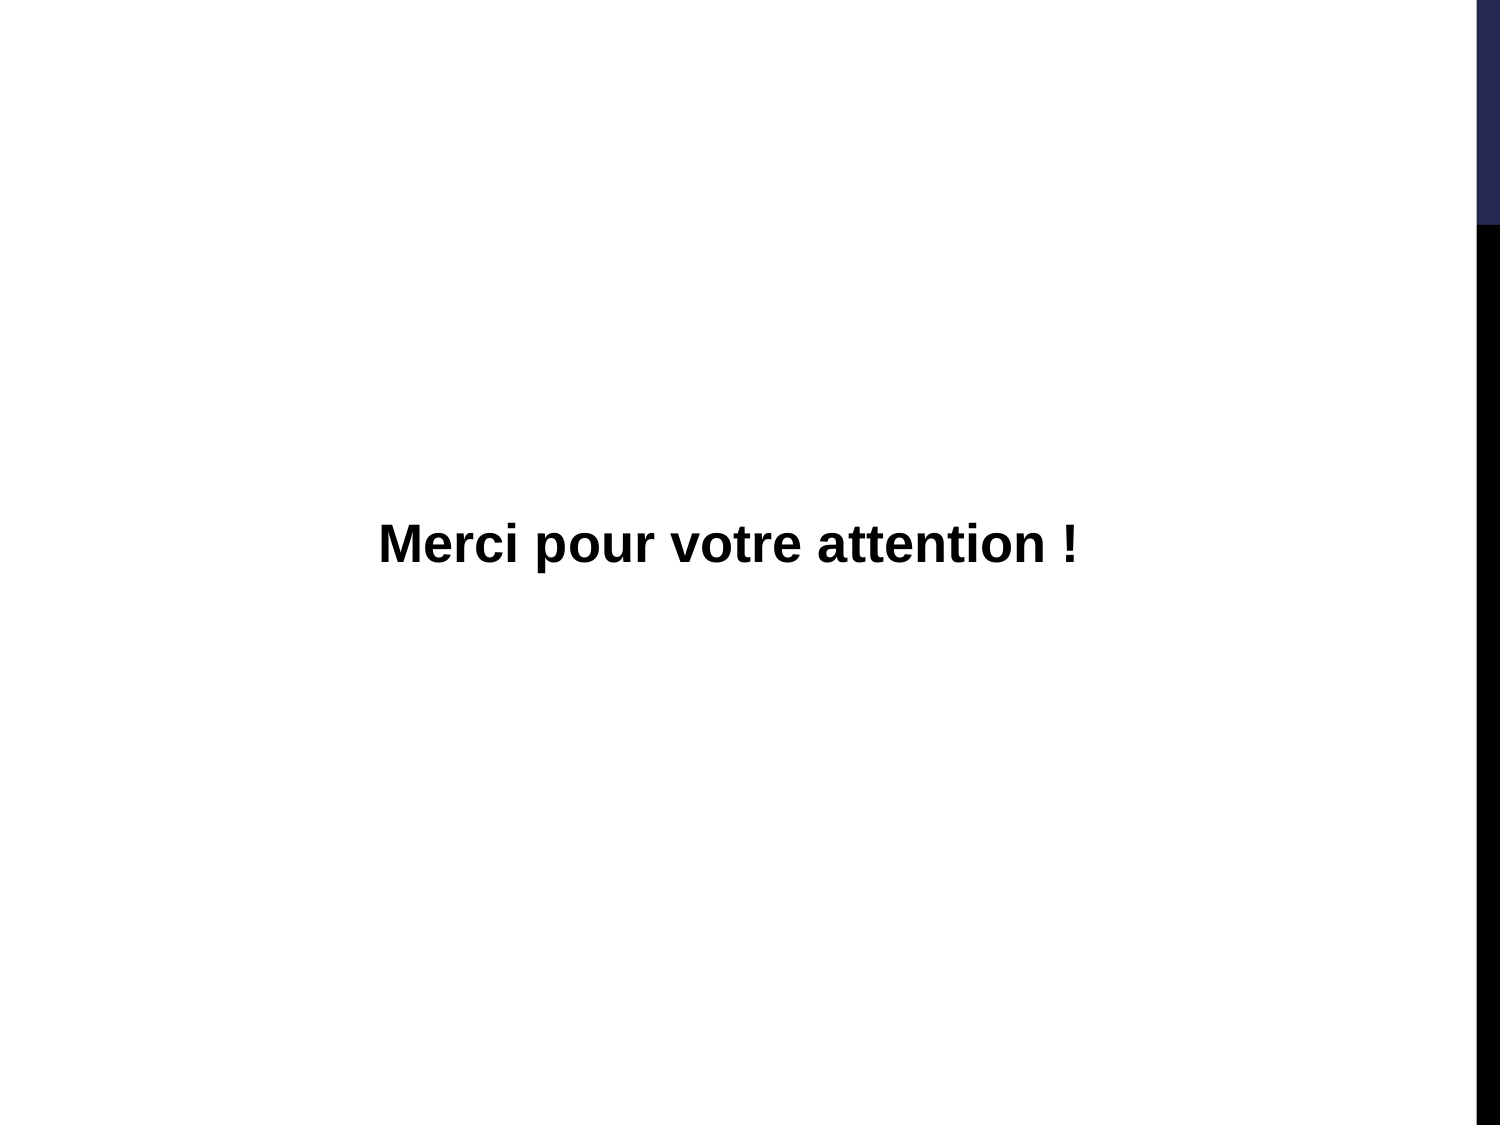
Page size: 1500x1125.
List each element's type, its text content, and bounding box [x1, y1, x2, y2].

list Merci pour votre attention ! [26, 135, 1449, 1125]
